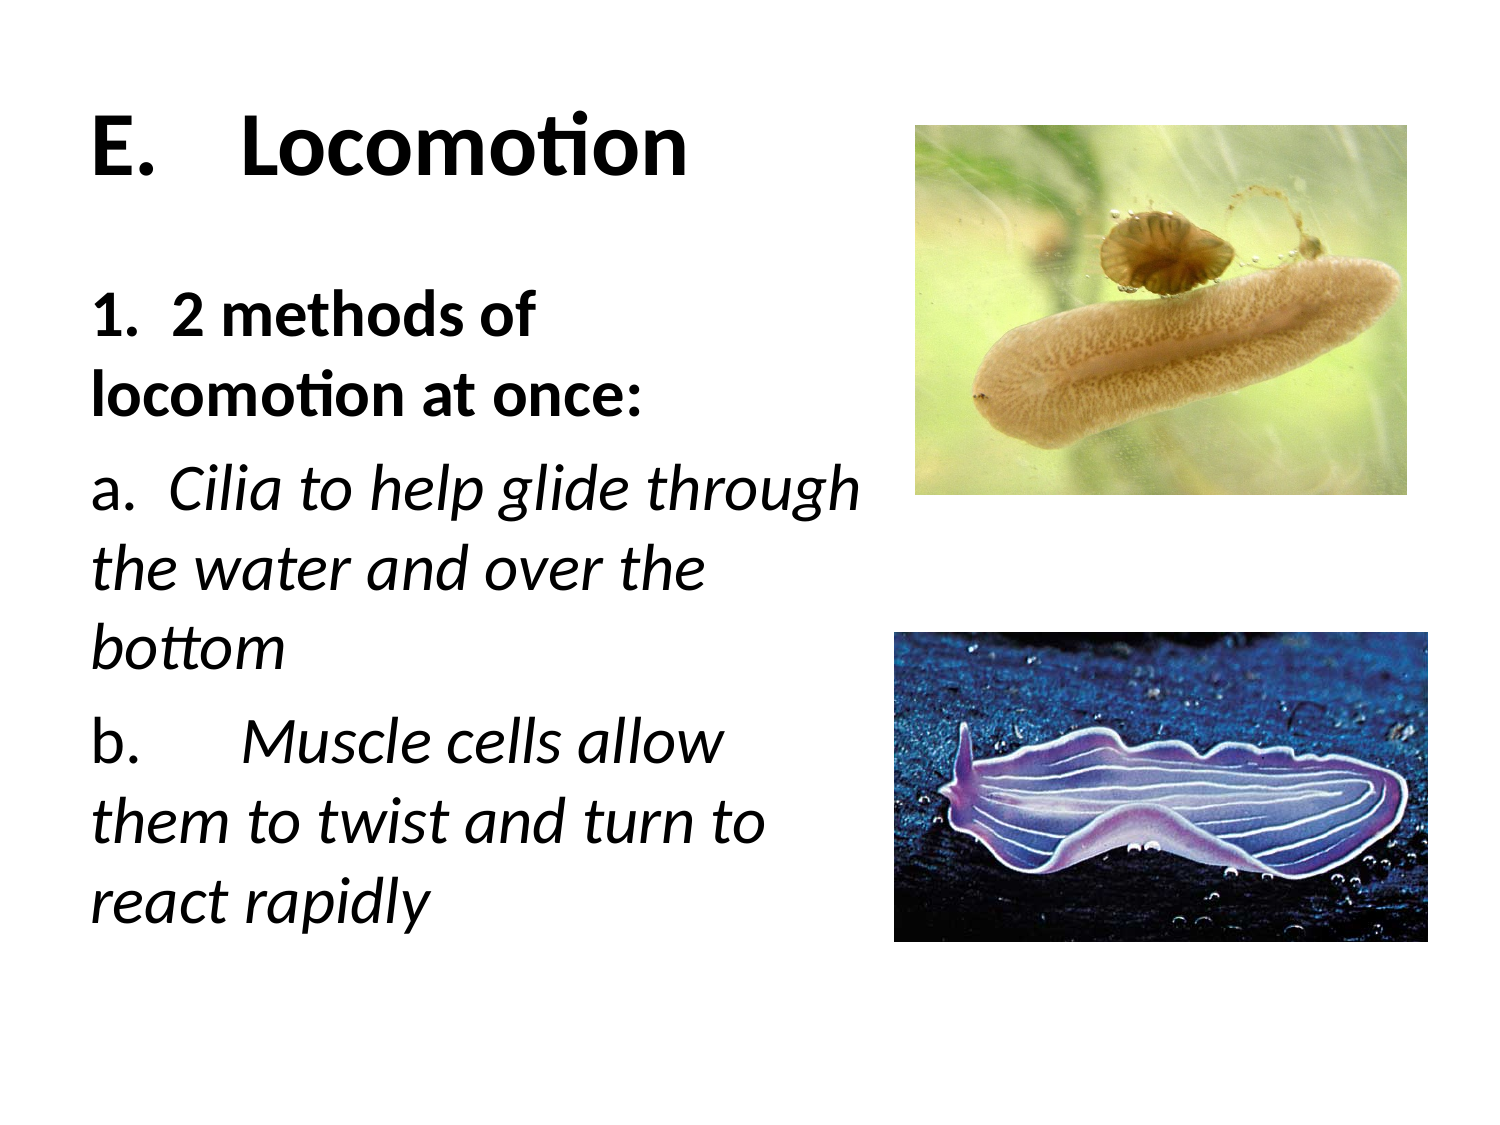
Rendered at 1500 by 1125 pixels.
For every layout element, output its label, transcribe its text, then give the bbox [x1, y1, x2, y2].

picture [915, 125, 1407, 495]
list 1. 2 methods of locomotion at once: a. Cilia to help glide through the water and over the bottom b. Muscle cells allow them to twist and turn to react rapidly [75, 262, 880, 1005]
picture [894, 632, 1428, 943]
title E. Locomotion [75, 45, 1425, 233]
